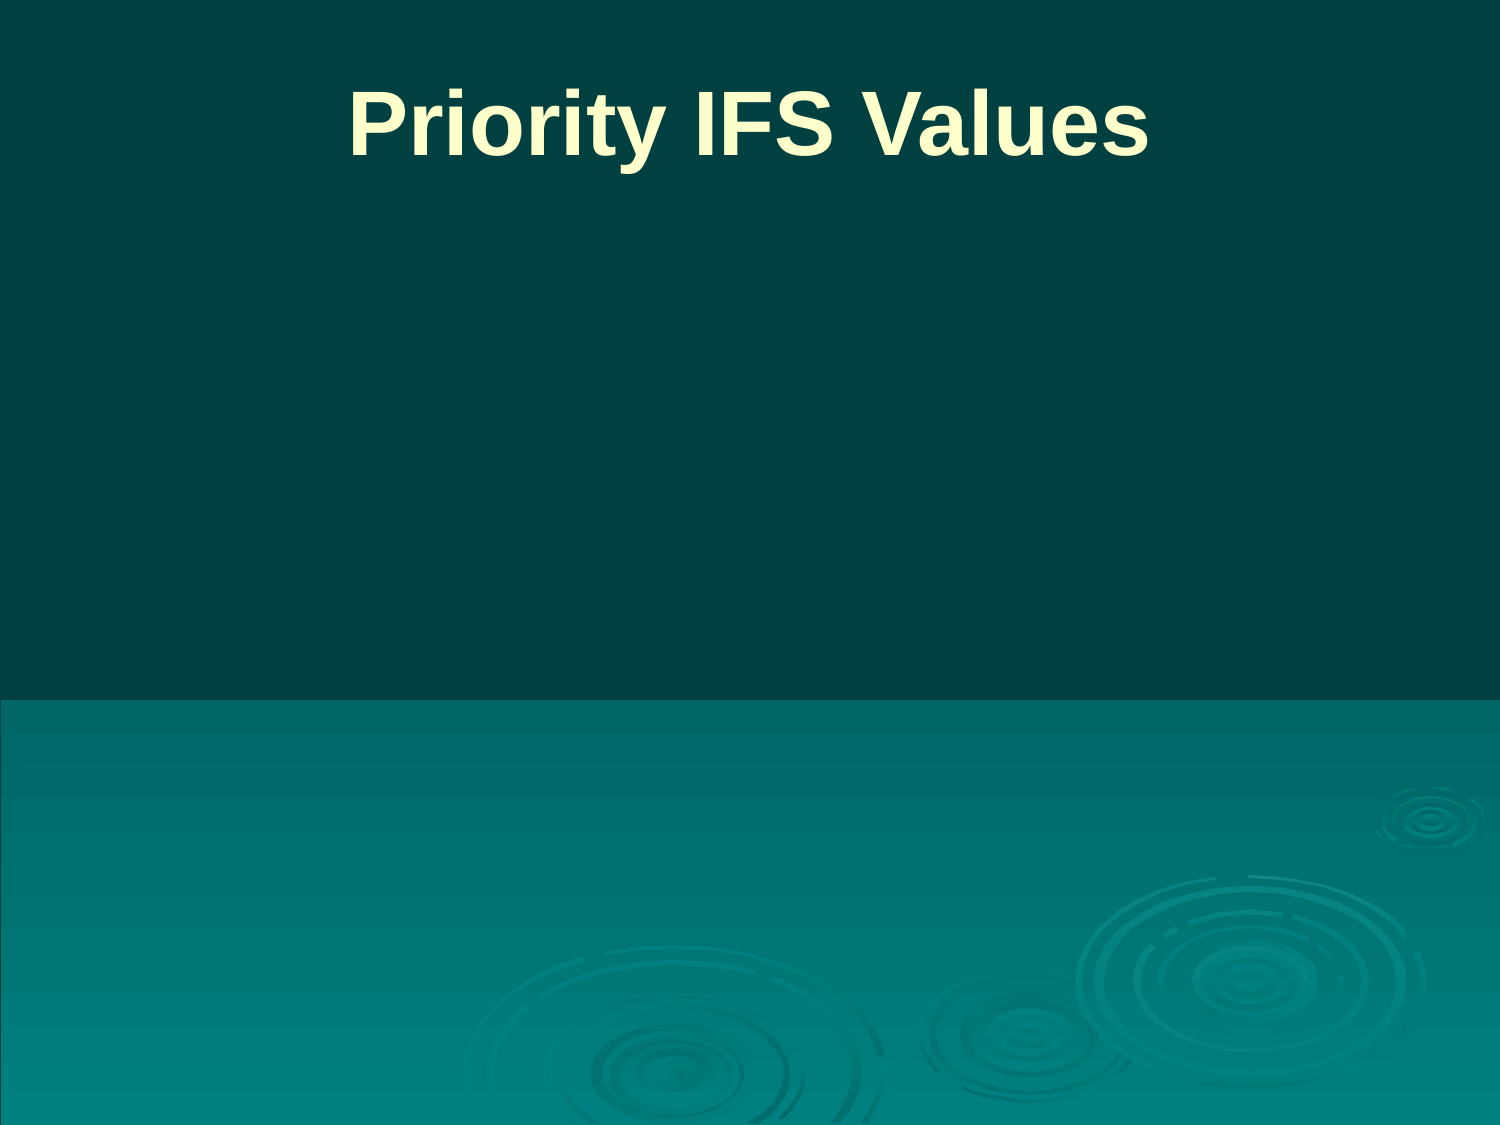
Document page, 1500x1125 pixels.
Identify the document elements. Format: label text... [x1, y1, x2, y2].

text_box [37, 212, 1451, 1076]
title Priority IFS Values [74, 24, 1426, 210]
